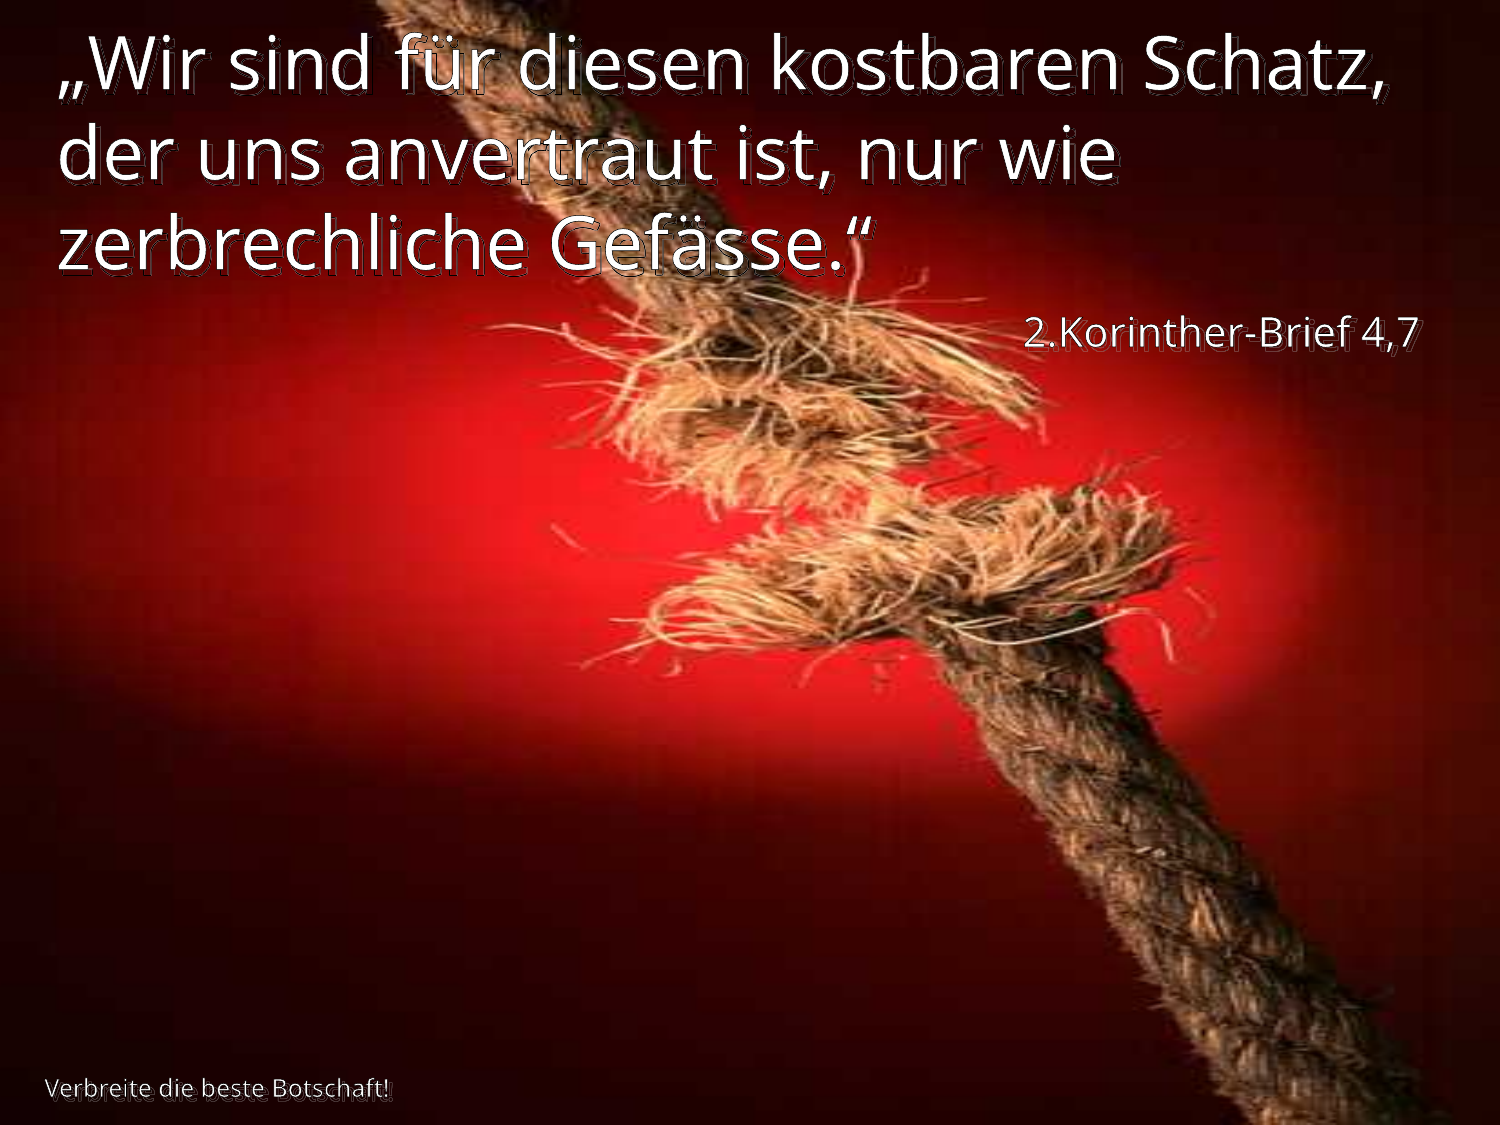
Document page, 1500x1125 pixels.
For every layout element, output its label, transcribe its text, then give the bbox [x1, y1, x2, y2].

subtitle Verbreite die beste Botschaft! [29, 1070, 656, 1118]
text_box „Wir sind für diesen kostbaren Schatz, der uns anvertraut ist, nur wie zerbrechliche Gefässe.“ [41, 7, 1471, 292]
picture [0, 0, 1500, 1125]
text_box 2.Korinther-Brief 4,7 [454, 297, 1436, 363]
